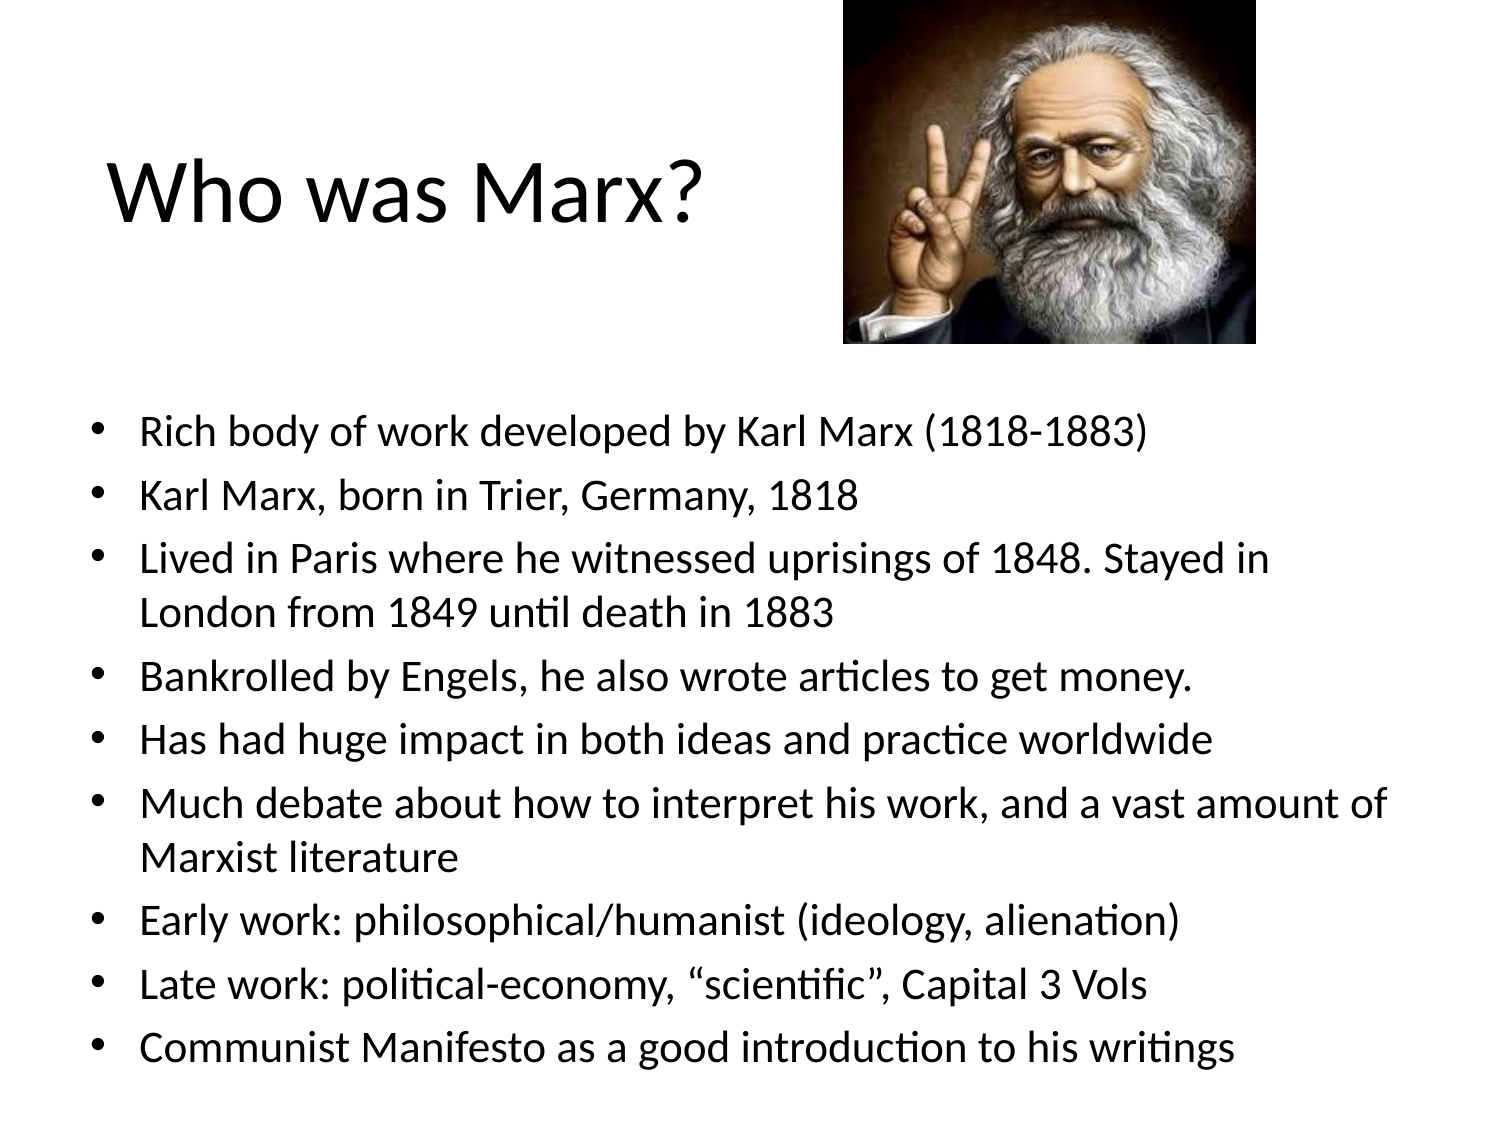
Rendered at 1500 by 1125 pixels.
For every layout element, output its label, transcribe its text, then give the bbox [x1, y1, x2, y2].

picture [843, 0, 1257, 344]
title Who was Marx? [37, 92, 777, 280]
list Rich body of work developed by Karl Marx (1818-1883) Karl Marx, born in Trier, Germany, 1818 Lived in Paris where he witnessed uprisings of 1848. Stayed in London from 1849 until death in 1883 Bankrolled by Engels, he also wrote articles to get money. Has had huge impact in both ideas and practice worldwide Much debate about how to interpret his work, and a vast amount of Marxist literature Early work: philosophical/humanist (ideology, alienation) Late work: political-economy, “scientific”, Capital 3 Vols Communist Manifesto as a good introduction to his writings [75, 393, 1425, 1096]
